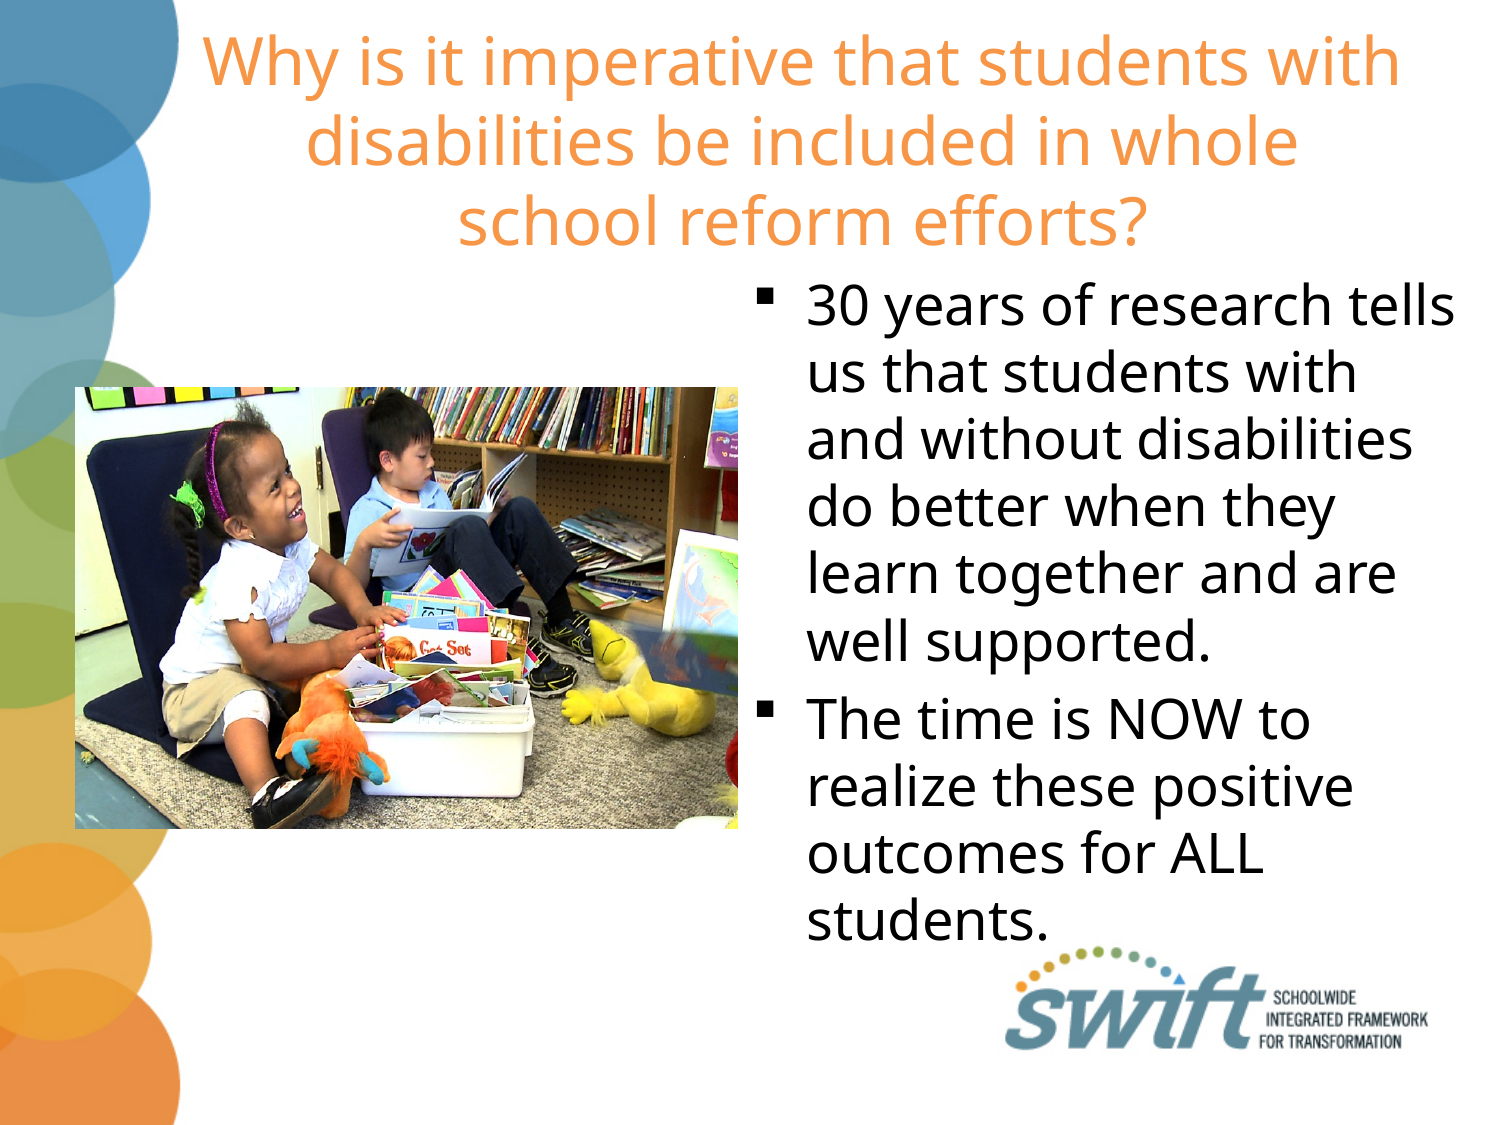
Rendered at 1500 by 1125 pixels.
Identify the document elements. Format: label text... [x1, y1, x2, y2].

picture [0, 0, 1500, 1125]
list 30 years of research tells us that students with and without disabilities do better when they learn together and are well supported. The time is NOW to realize these positive outcomes for ALL students. [737, 262, 1474, 1005]
title Why is it imperative that students with disabilities be included in whole school reform efforts? [181, 45, 1425, 233]
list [74, 387, 738, 829]
